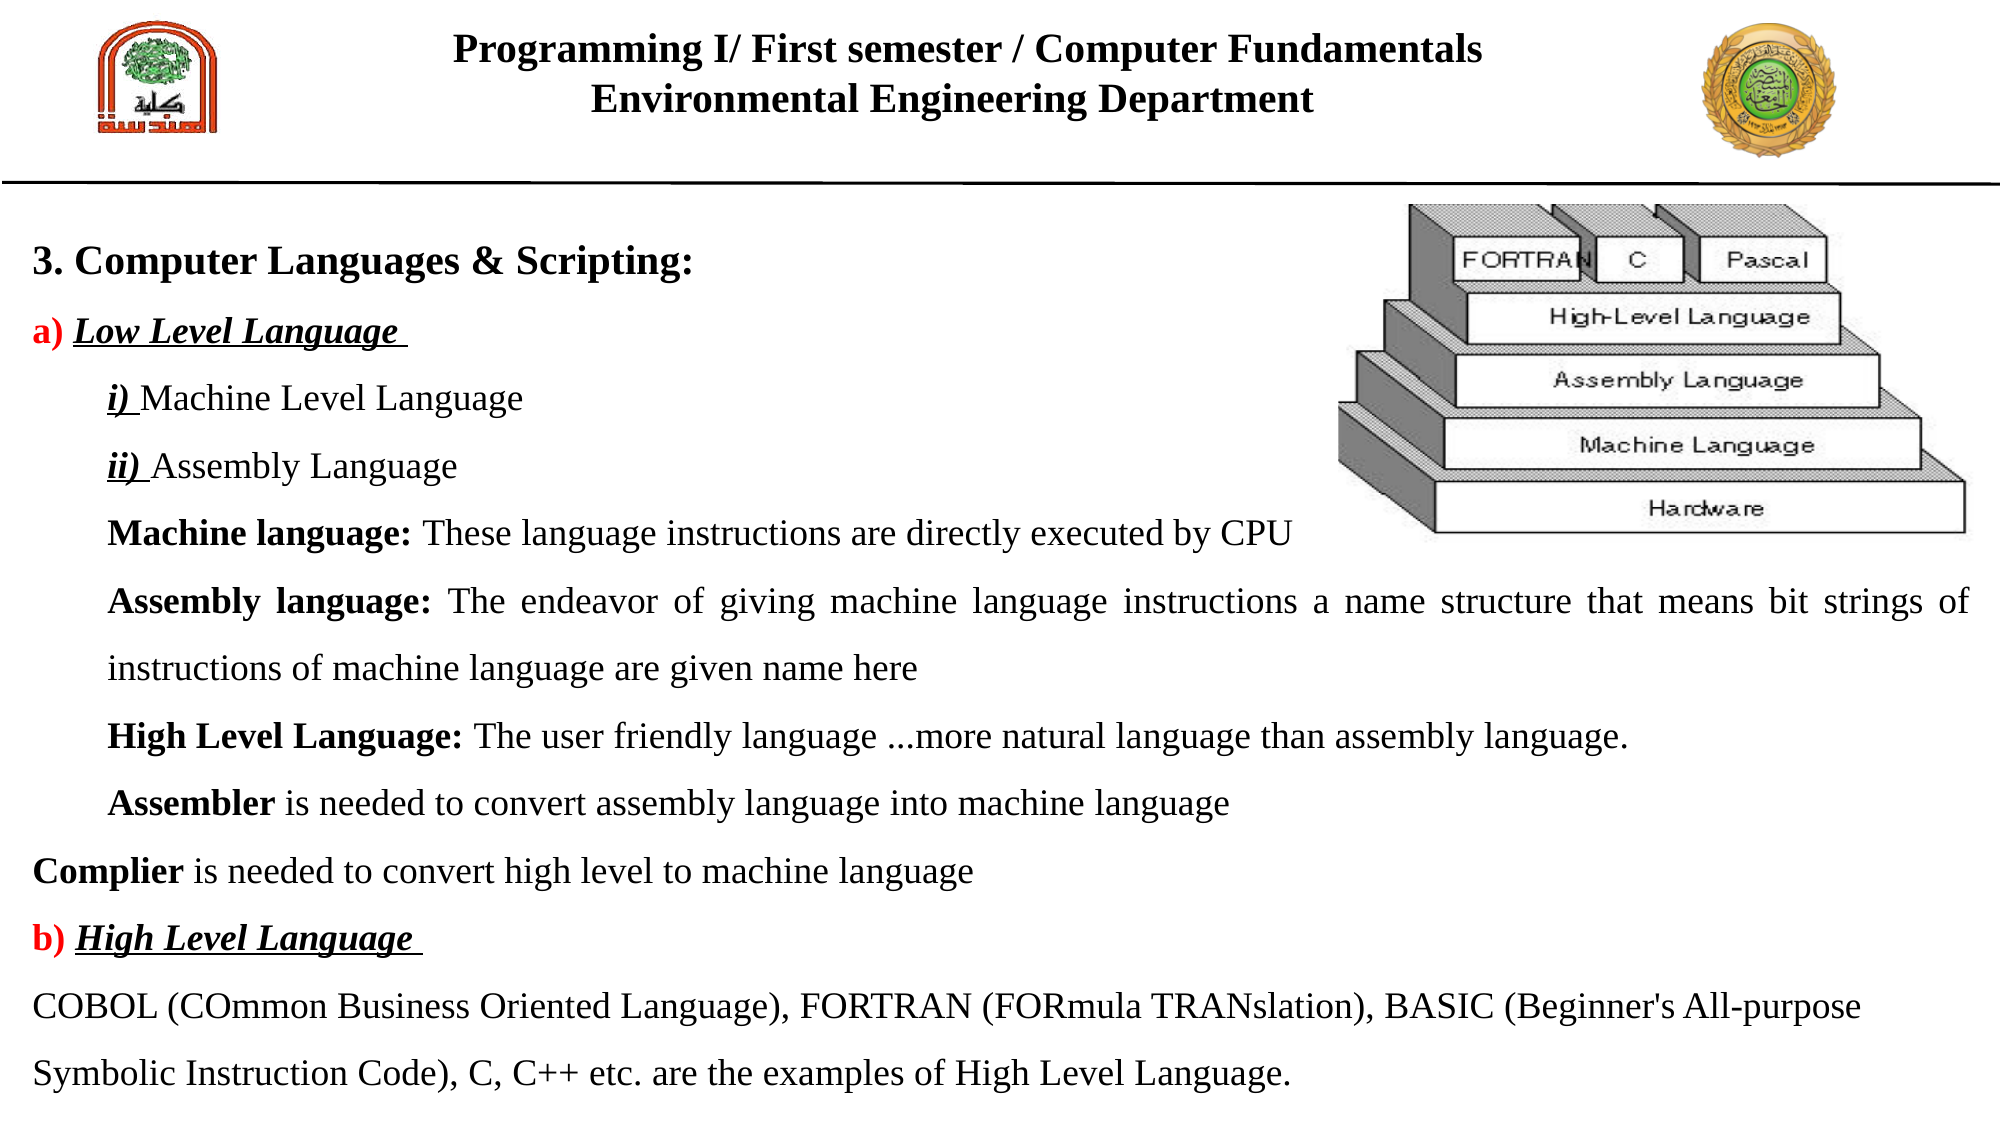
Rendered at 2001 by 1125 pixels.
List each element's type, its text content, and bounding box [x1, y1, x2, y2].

picture [1338, 204, 1987, 545]
text_box 3. Computer Languages & Scripting: a) Low Level Language i) Machine Level Language ii) Assembly Language Machine language: These language instructions are directly executed by CPU Assembly language: The endeavor of giving machine language instructions a name structure that means bit strings of instructions of machine language are given name here High Level Language: The user friendly language ...more natural language than assembly language. Assembler is needed to convert assembly language into machine language Complier is needed to convert high level to machine language b) High Level Language COBOL (COmmon Business Oriented Language), FORTRAN (FORmula TRANslation), BASIC (Beginner's All-purpose Symbolic Instruction Code), C, C++ etc. are the examples of High Level Language. [17, 200, 1987, 1101]
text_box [2, 13, 2000, 185]
